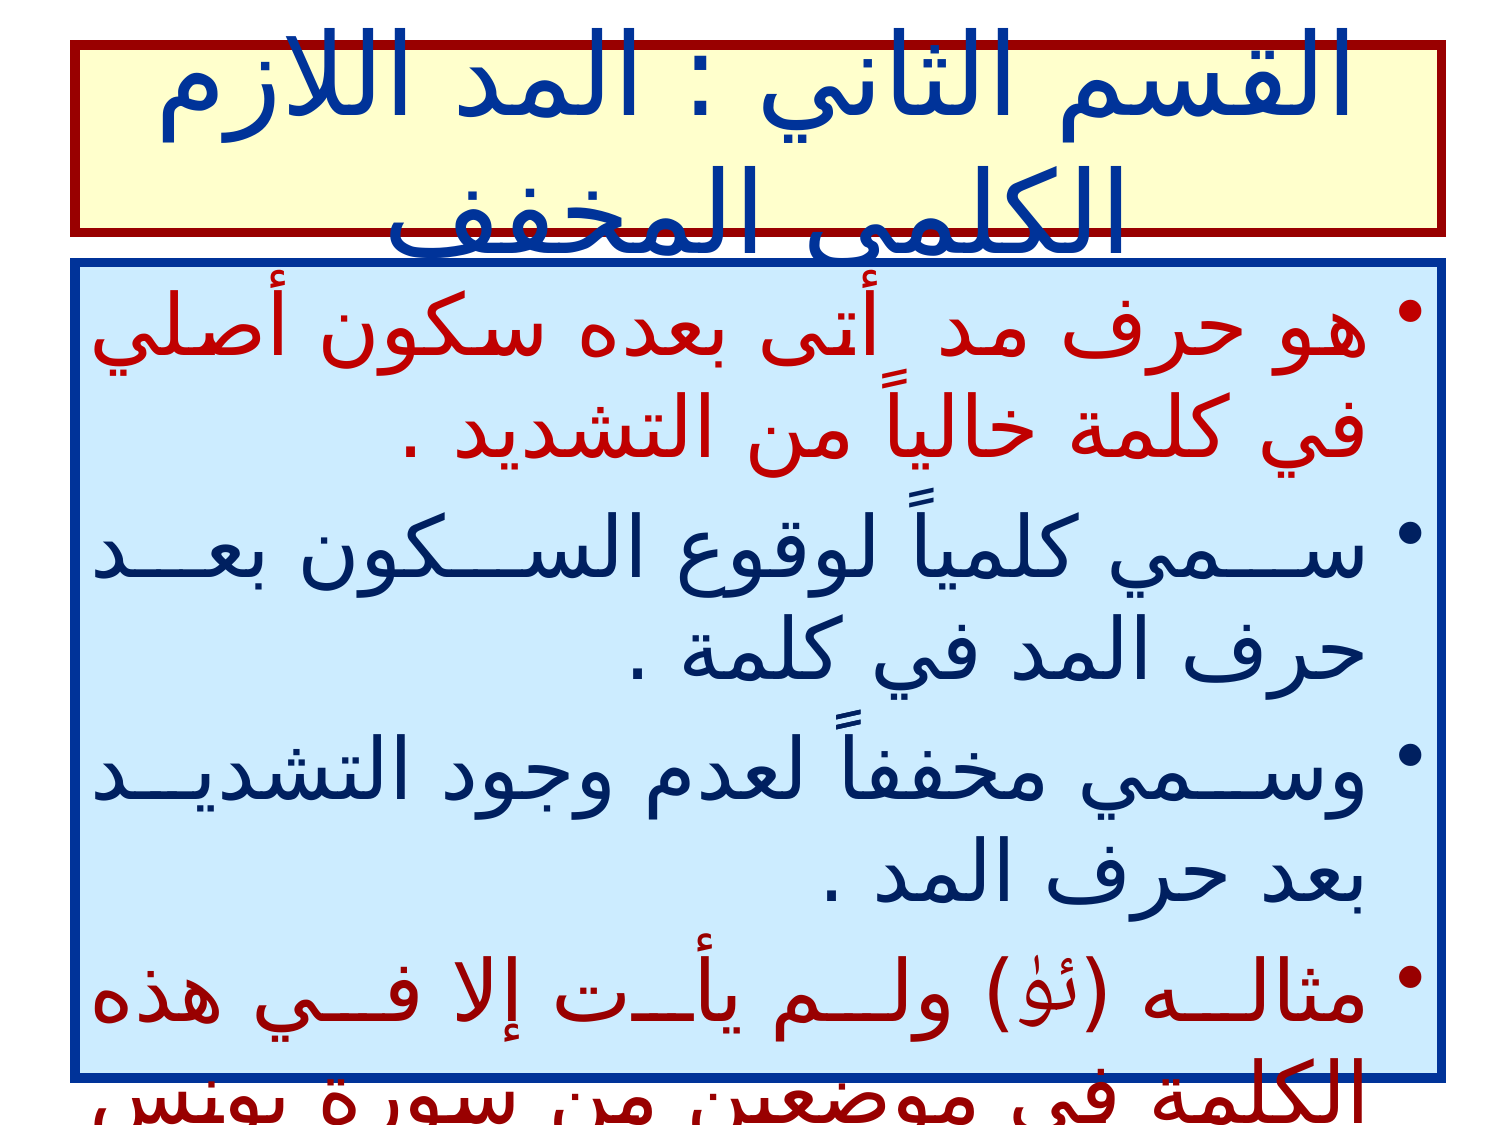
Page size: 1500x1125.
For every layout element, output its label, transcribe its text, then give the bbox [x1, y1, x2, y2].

title القسم الثاني : المد اللازم الكلمي المخفف [74, 44, 1442, 233]
list هو حرف مد أتى بعده سكون أصلي في كلمة خالياً من التشديد . سمي كلمياً لوقوع السكون بعد حرف المد في كلمة . وسمي مخففاًً لعدم وجود التشديد بعد حرف المد . مثاله (ﯴ) ولم يأت إلا في هذه الكلمة في موضعين من سورة يونس : 90،51 ومقدار مده ست حركات . [74, 262, 1442, 1079]
